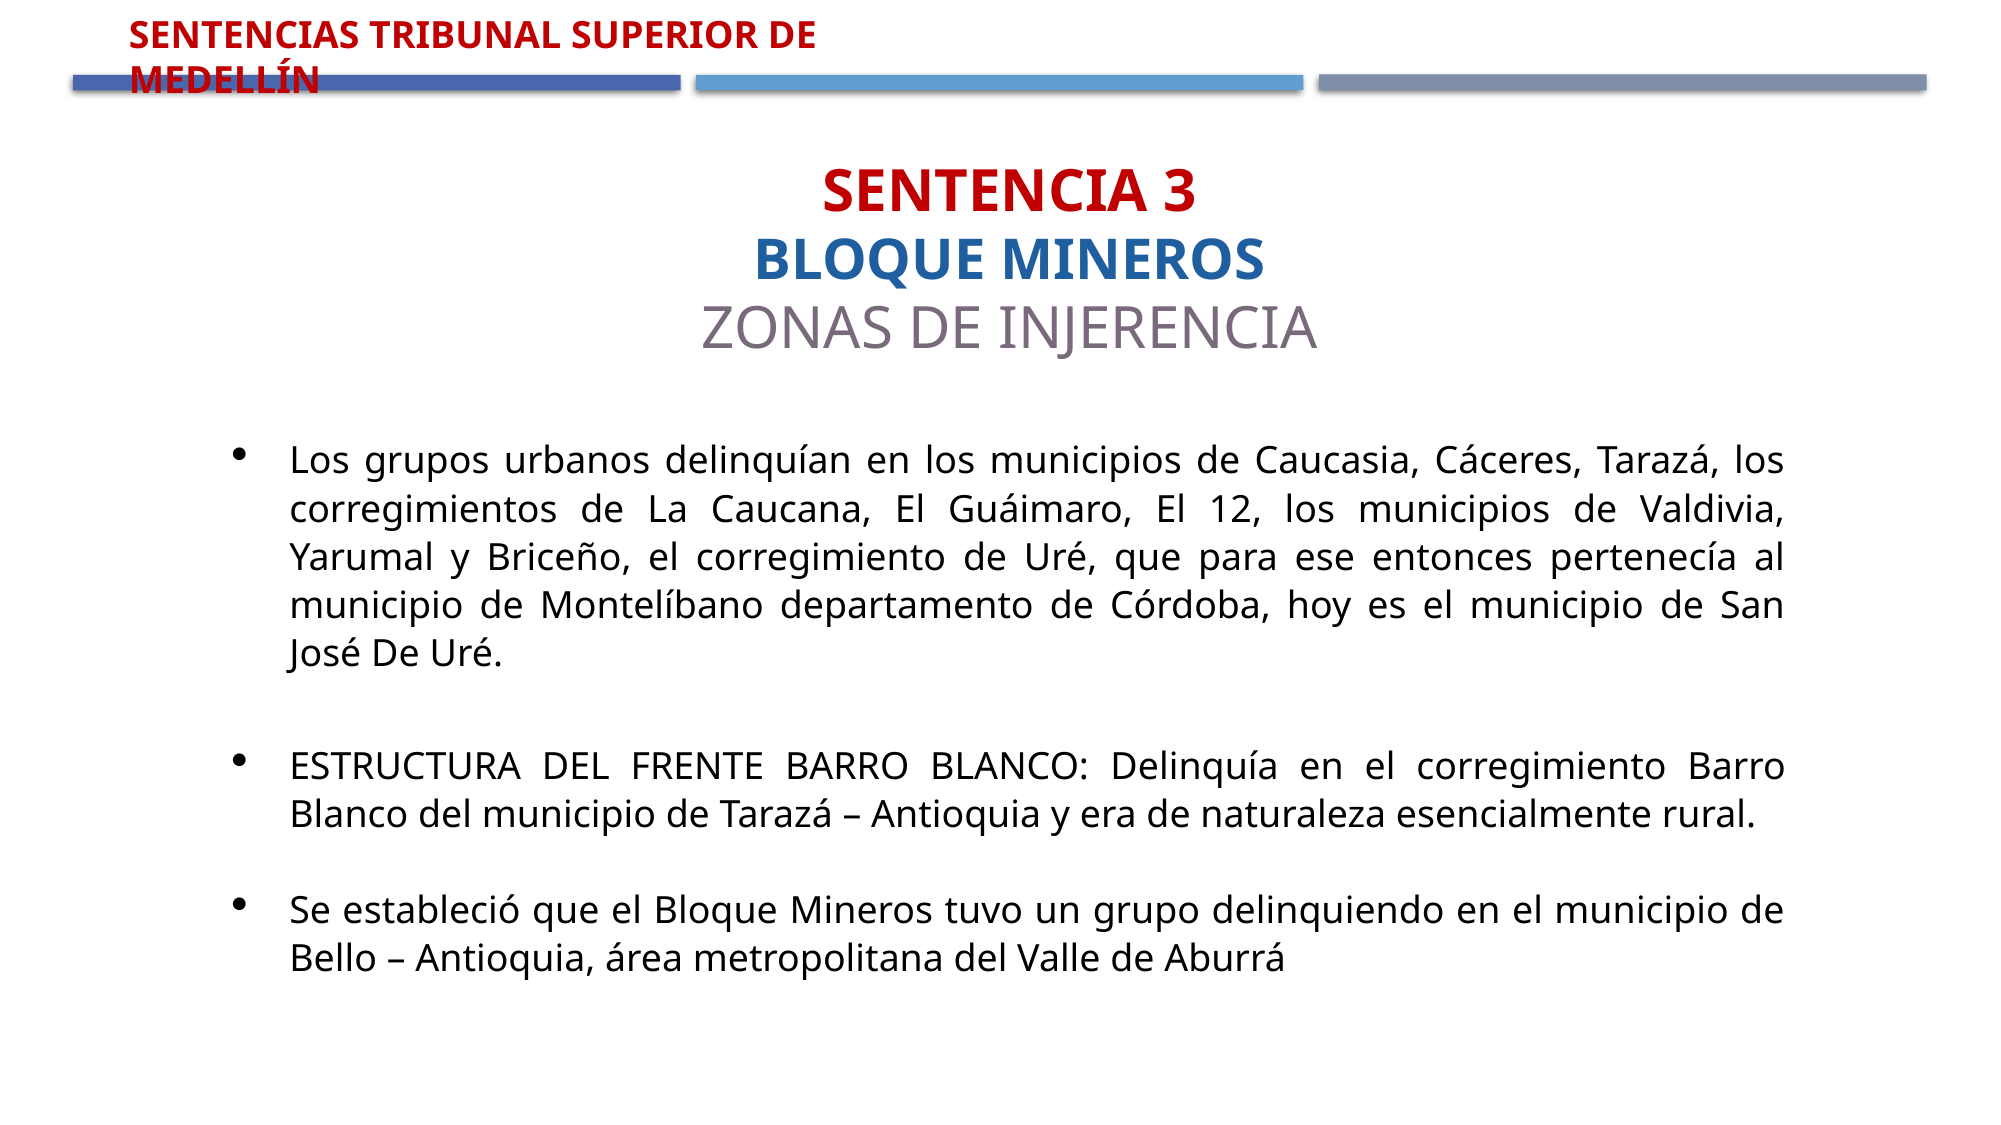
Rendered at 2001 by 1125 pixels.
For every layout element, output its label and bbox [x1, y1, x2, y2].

text_box [114, 385, 1934, 987]
title [19, 61, 2000, 369]
text_box [114, 3, 894, 109]
